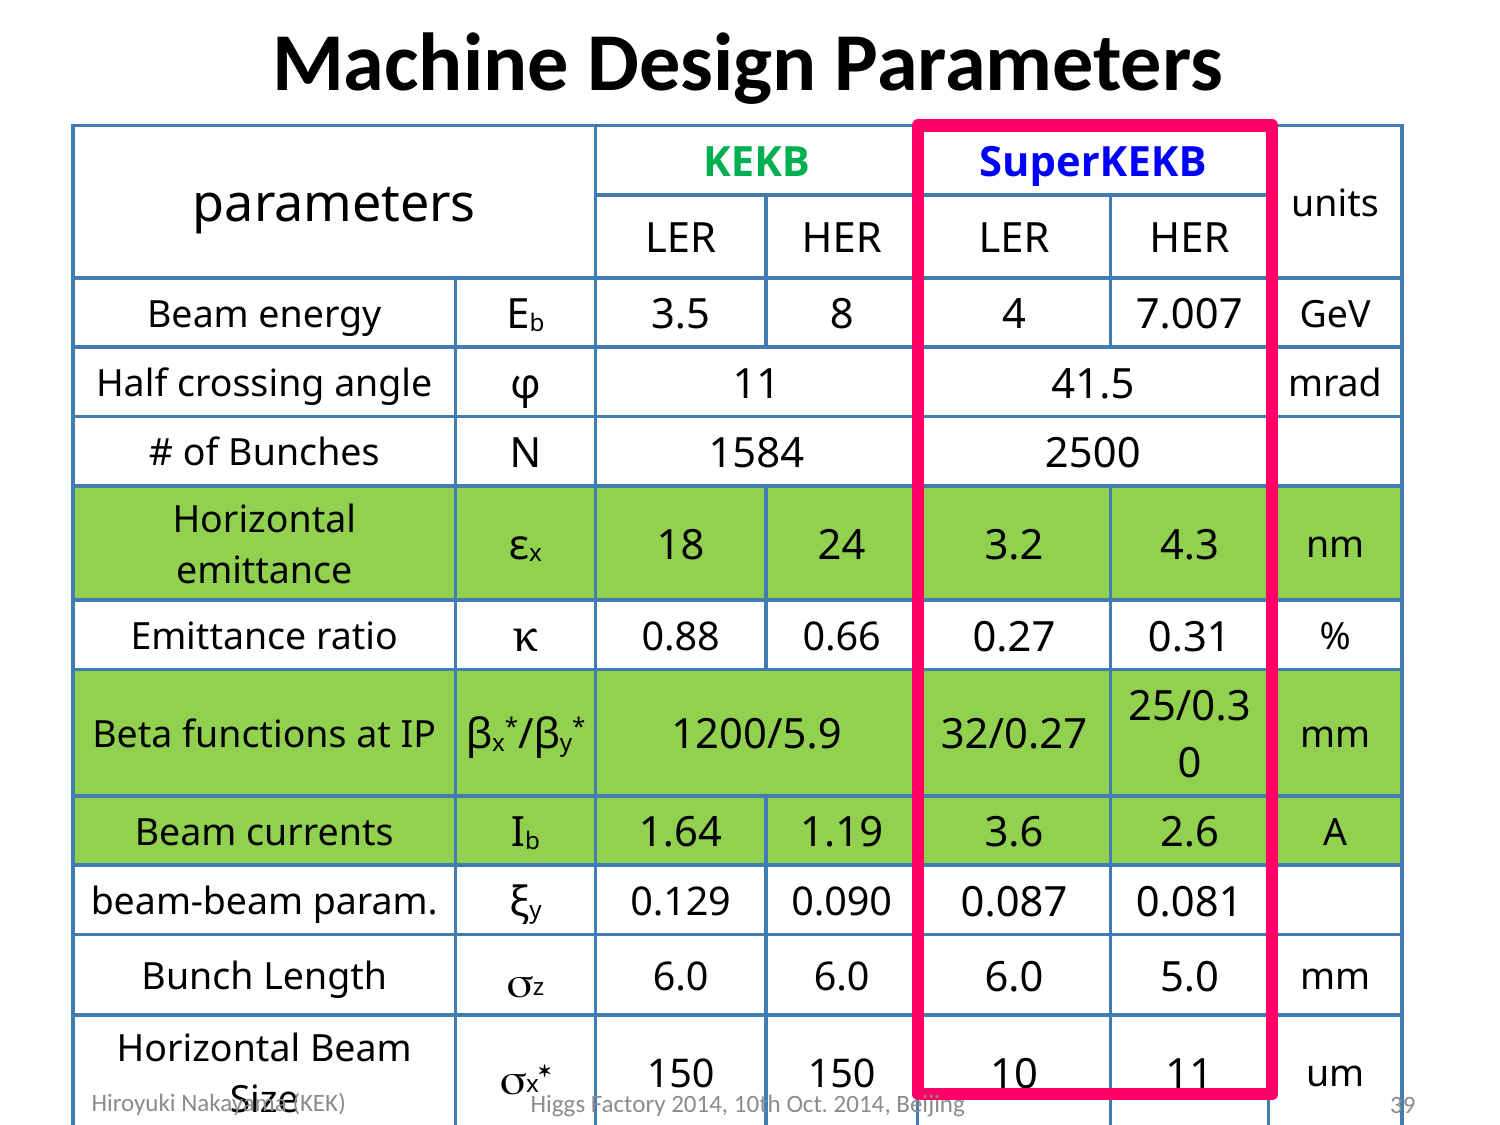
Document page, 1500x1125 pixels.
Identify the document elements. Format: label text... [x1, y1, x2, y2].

table_cell 18 [597, 488, 764, 598]
table_cell 0.090 [768, 867, 916, 933]
table_cell Beam energy [75, 280, 454, 345]
table_cell ξy [457, 867, 594, 933]
table_cell 0.66 [768, 602, 916, 668]
table_cell Emittance ratio [75, 602, 454, 668]
table_cell 1.64 [597, 798, 764, 863]
table_cell Ib [457, 798, 594, 863]
table_cell mrad [1274, 349, 1400, 415]
table_cell βx*/βy* [457, 671, 594, 794]
table_cell 11 [597, 349, 916, 415]
slide_number Hiroyuki Nakayama (KEK) [76, 1082, 427, 1121]
table_cell sz [457, 936, 594, 1013]
table_cell HER [768, 197, 916, 276]
table_cell mm [1274, 671, 1400, 794]
table_cell beam-beam param. [75, 867, 454, 933]
footer Higgs Factory 2014, 10th Oct. 2014, Beijing [513, 1082, 989, 1122]
table_cell sx* [457, 1017, 594, 1125]
table_header units [1274, 127, 1400, 276]
table_cell κ [457, 602, 594, 668]
text_box [916, 123, 1274, 1096]
table_cell nm [1274, 488, 1400, 598]
table_cell 24 [768, 488, 916, 598]
table_cell mm [1274, 936, 1400, 1013]
table_cell 3.5 [597, 280, 764, 345]
table_cell 6.0 [597, 936, 764, 1013]
table_cell 0.129 [597, 867, 764, 933]
table_cell 1200/5.9 [597, 671, 916, 794]
table_cell 150 [768, 1017, 916, 1082]
table_cell 8 [768, 280, 916, 345]
table_cell Beta functions at IP [75, 671, 454, 794]
table_cell Eb [457, 280, 594, 345]
table_cell Horizontal emittance [75, 488, 454, 598]
table_cell εx [457, 488, 594, 598]
table_cell [1274, 418, 1400, 484]
table_cell [1274, 867, 1400, 933]
table_cell # of Bunches [75, 418, 454, 484]
table_cell A [1274, 798, 1400, 863]
table_cell Beam currents [75, 798, 454, 863]
table_cell Bunch Length [75, 936, 454, 1013]
table_header parameters [75, 127, 594, 276]
table_header KEKB [597, 127, 916, 193]
title Machine Design Parameters [73, 2, 1424, 113]
table_cell 150 [597, 1017, 764, 1082]
table_cell 1.19 [768, 798, 916, 863]
table_cell % [1274, 602, 1400, 668]
table_cell 6.0 [768, 936, 916, 1013]
table_cell 10 [919, 1096, 1109, 1125]
table_cell 1584 [597, 418, 916, 484]
table_cell GeV [1274, 280, 1400, 345]
table_cell 0.88 [597, 602, 764, 668]
table_cell φ [457, 349, 594, 415]
table_cell Half crossing angle [75, 349, 454, 415]
table_cell um [1274, 1017, 1400, 1082]
table_cell Horizontal Beam Size [75, 1017, 454, 1125]
table_cell N [457, 418, 594, 484]
table_cell LER [597, 197, 764, 276]
slide_number 39 [1080, 1082, 1431, 1124]
